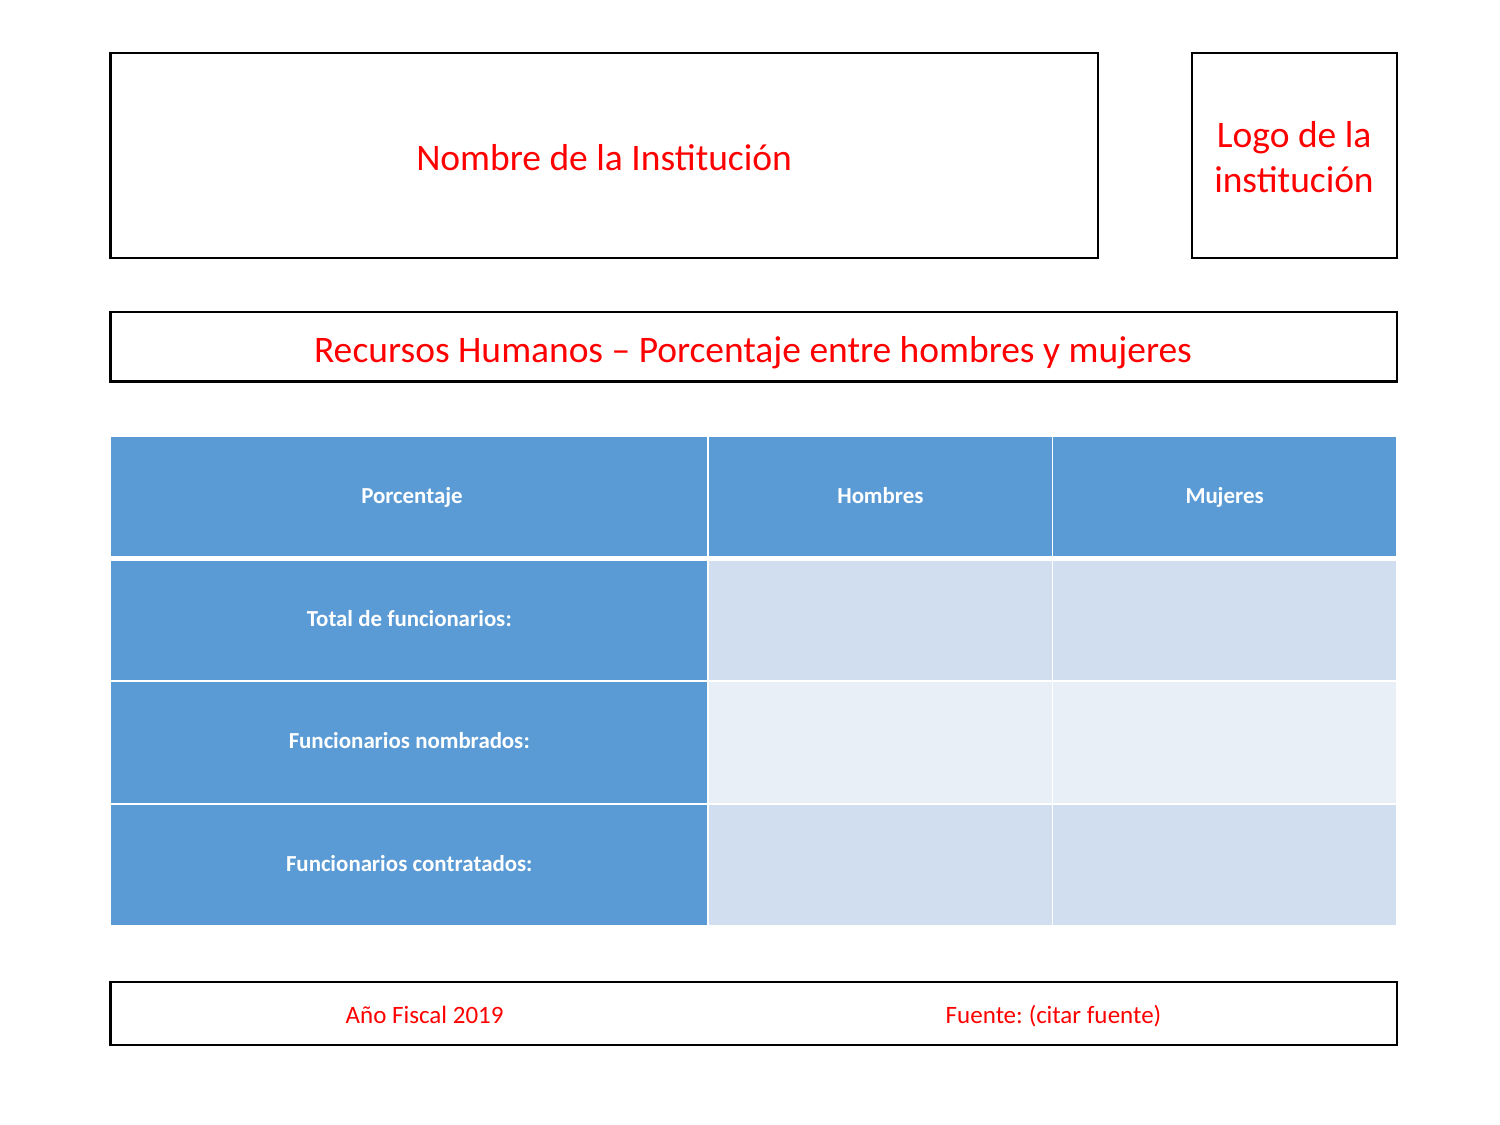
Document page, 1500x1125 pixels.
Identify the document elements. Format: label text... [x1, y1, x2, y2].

table_cell Funcionarios nombrados: [111, 682, 707, 803]
table_cell [1053, 682, 1396, 803]
table_header Mujeres [1053, 437, 1396, 556]
table_cell Total de funcionarios: [111, 561, 707, 680]
table_cell [709, 561, 1052, 680]
table_cell [1053, 805, 1396, 925]
table_cell [1053, 561, 1396, 680]
table_cell [709, 682, 1052, 803]
text_box Recursos Humanos – Porcentaje entre hombres y mujeres [109, 311, 1398, 383]
table_header Hombres [709, 437, 1052, 556]
text_box Logo de la institución [1191, 52, 1398, 259]
table_cell [709, 805, 1052, 925]
table_cell Funcionarios contratados: [111, 805, 707, 925]
table_header Porcentaje [111, 437, 707, 556]
text_box Nombre de la Institución [109, 52, 1099, 259]
text_box Año Fiscal 2019 Fuente: (citar fuente) [109, 981, 1398, 1046]
